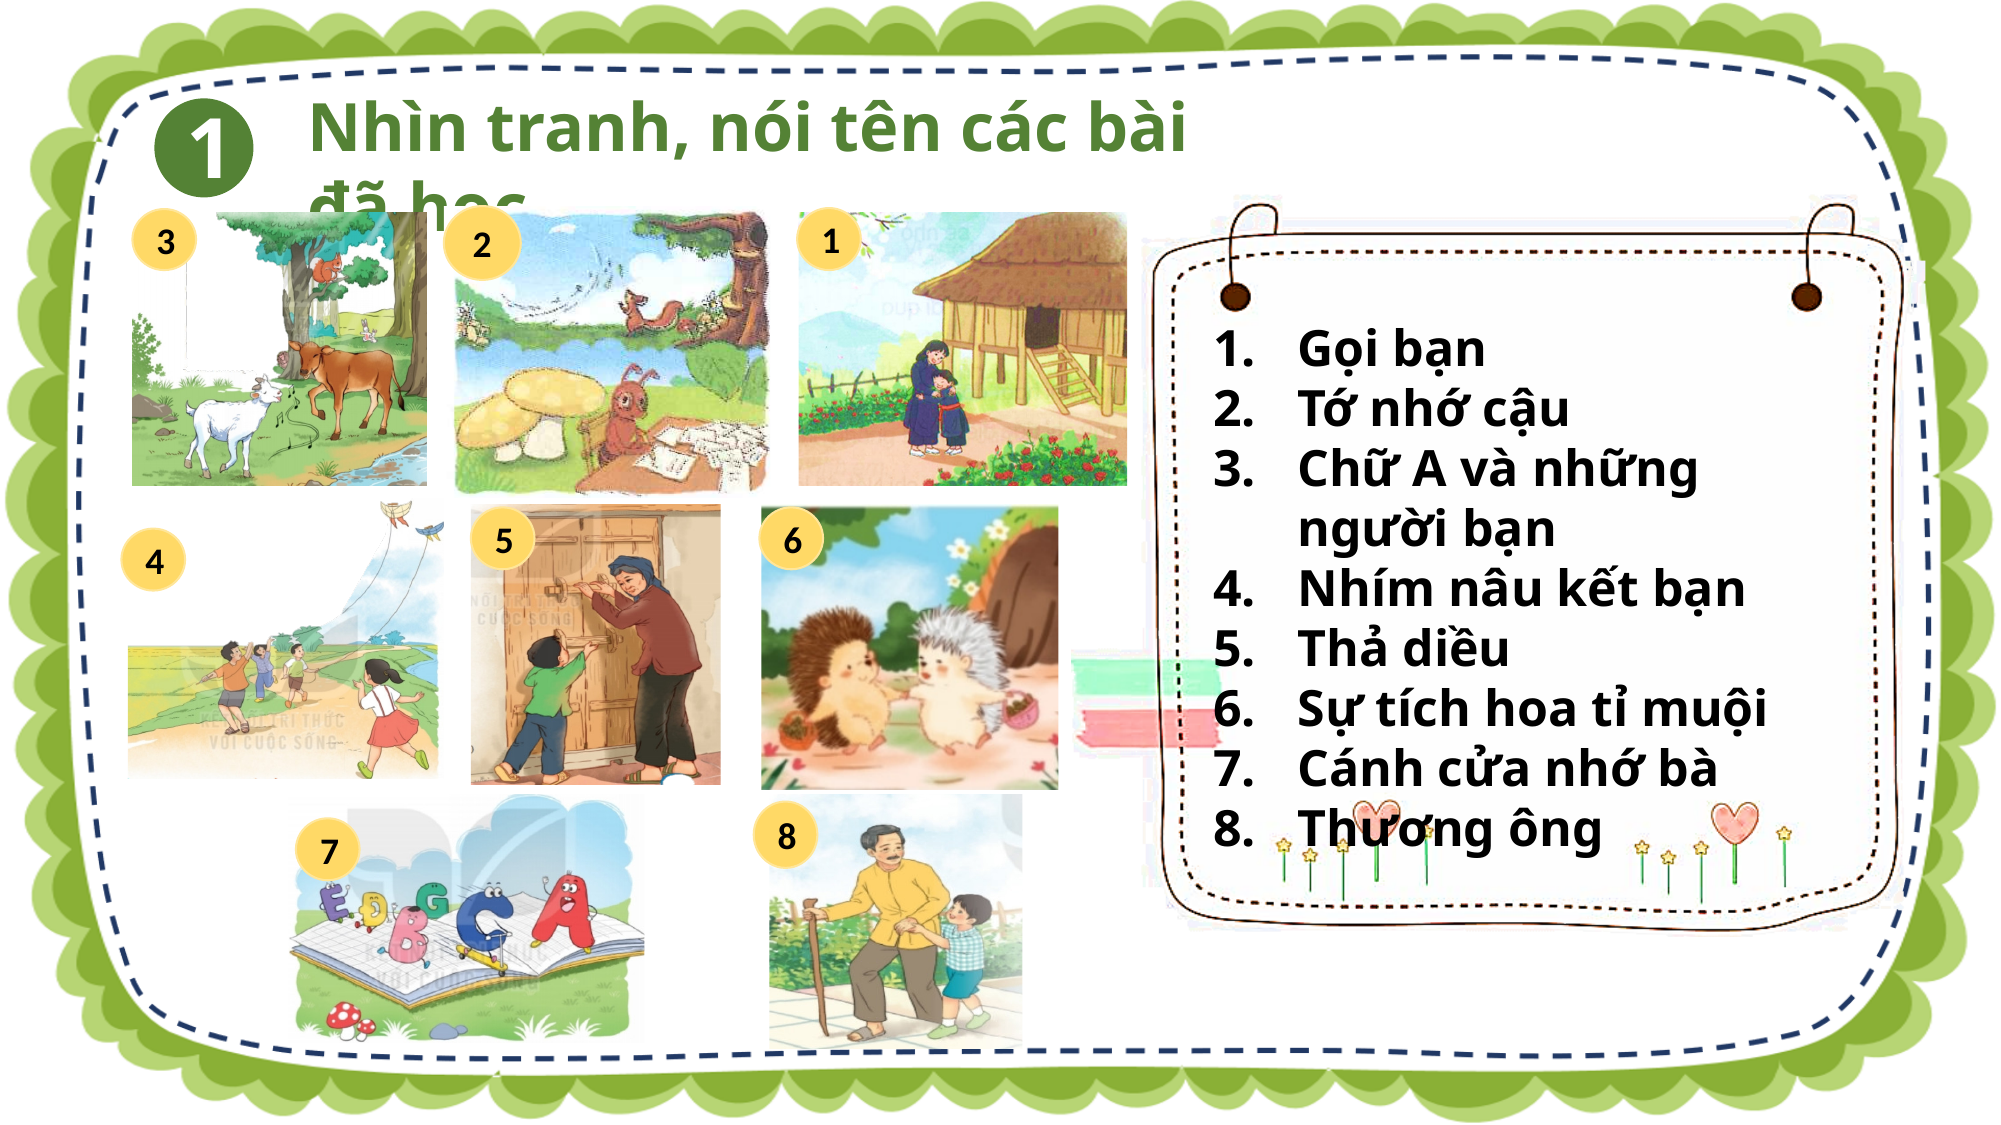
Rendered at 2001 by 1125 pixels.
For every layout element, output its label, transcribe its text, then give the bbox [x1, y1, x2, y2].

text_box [132, 209, 427, 486]
text_box Nhìn tranh, nói tên các bài đã học. [292, 77, 1279, 252]
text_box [443, 206, 771, 498]
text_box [797, 208, 1128, 486]
picture [0, 0, 2001, 1125]
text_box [759, 504, 1059, 790]
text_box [470, 504, 721, 785]
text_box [1071, 188, 1933, 937]
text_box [753, 794, 1023, 1049]
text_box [288, 794, 645, 1043]
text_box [121, 498, 444, 780]
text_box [155, 87, 262, 204]
